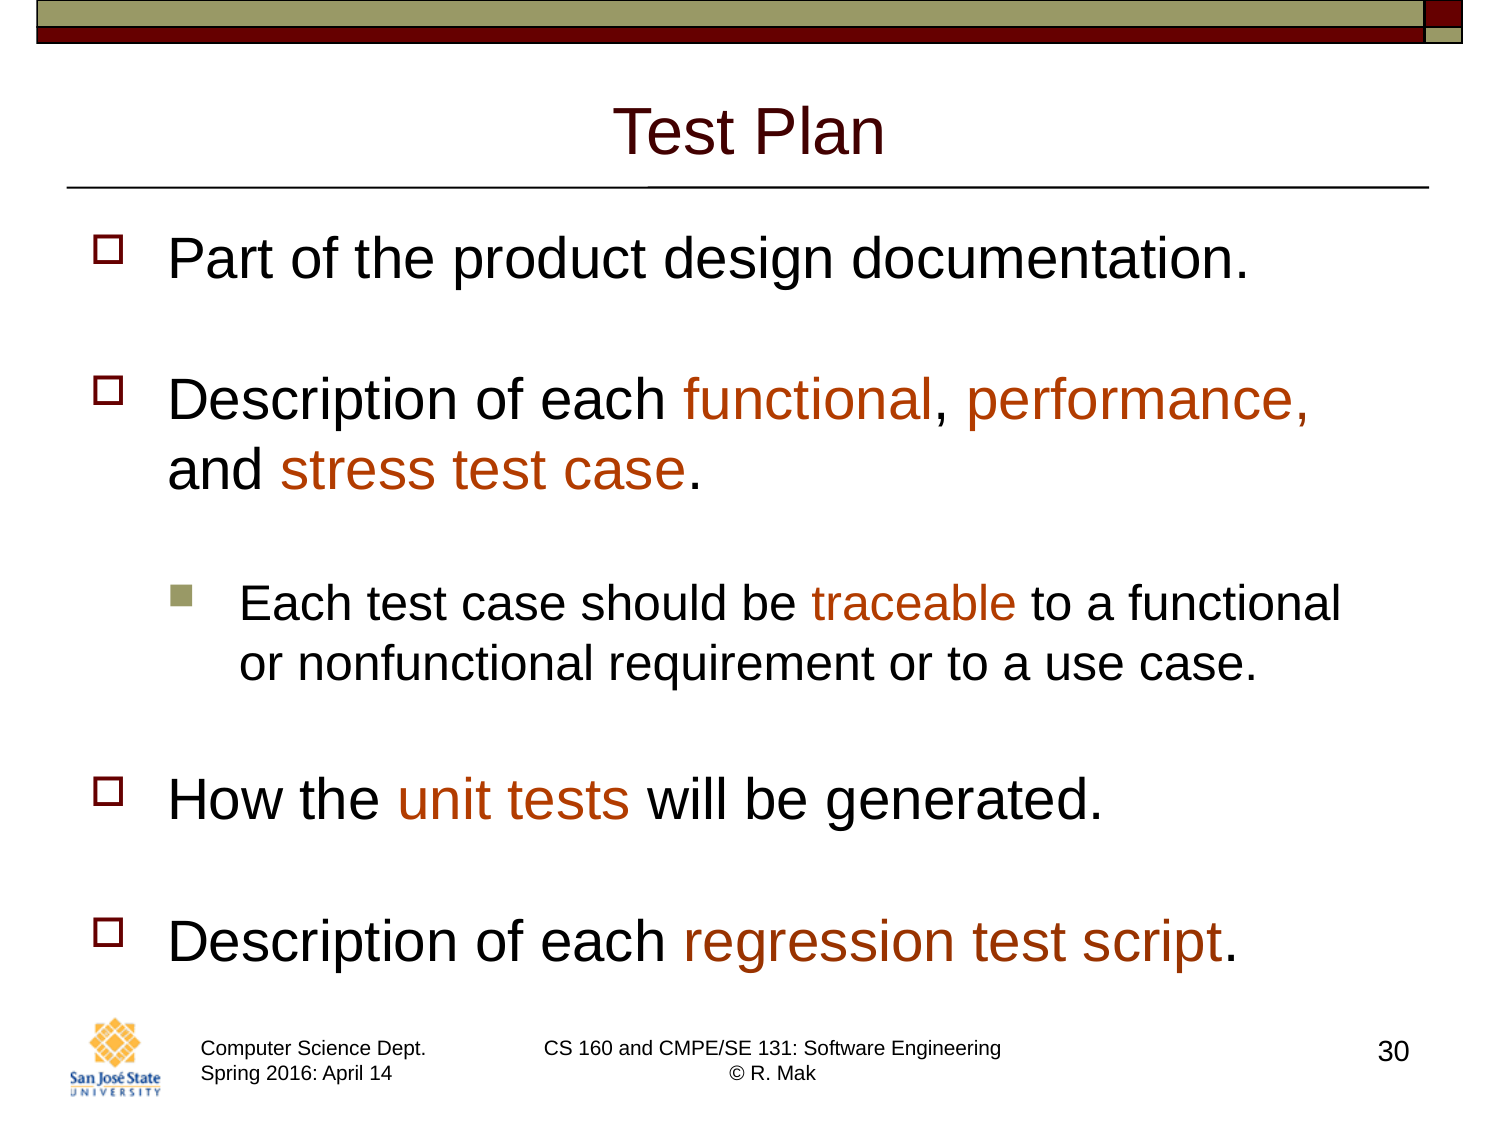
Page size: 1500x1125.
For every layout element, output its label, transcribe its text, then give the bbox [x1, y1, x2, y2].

picture [60, 1012, 166, 1112]
list Part of the product design documentation. Description of each functional, performance, and stress test case. Each test case should be traceable to a functional or nonfunctional requirement or to a use case. How the unit tests will be generated. Description of each regression test script. [75, 212, 1425, 1006]
slide_number 30 [1112, 1025, 1425, 1100]
title Test Plan [75, 67, 1425, 175]
